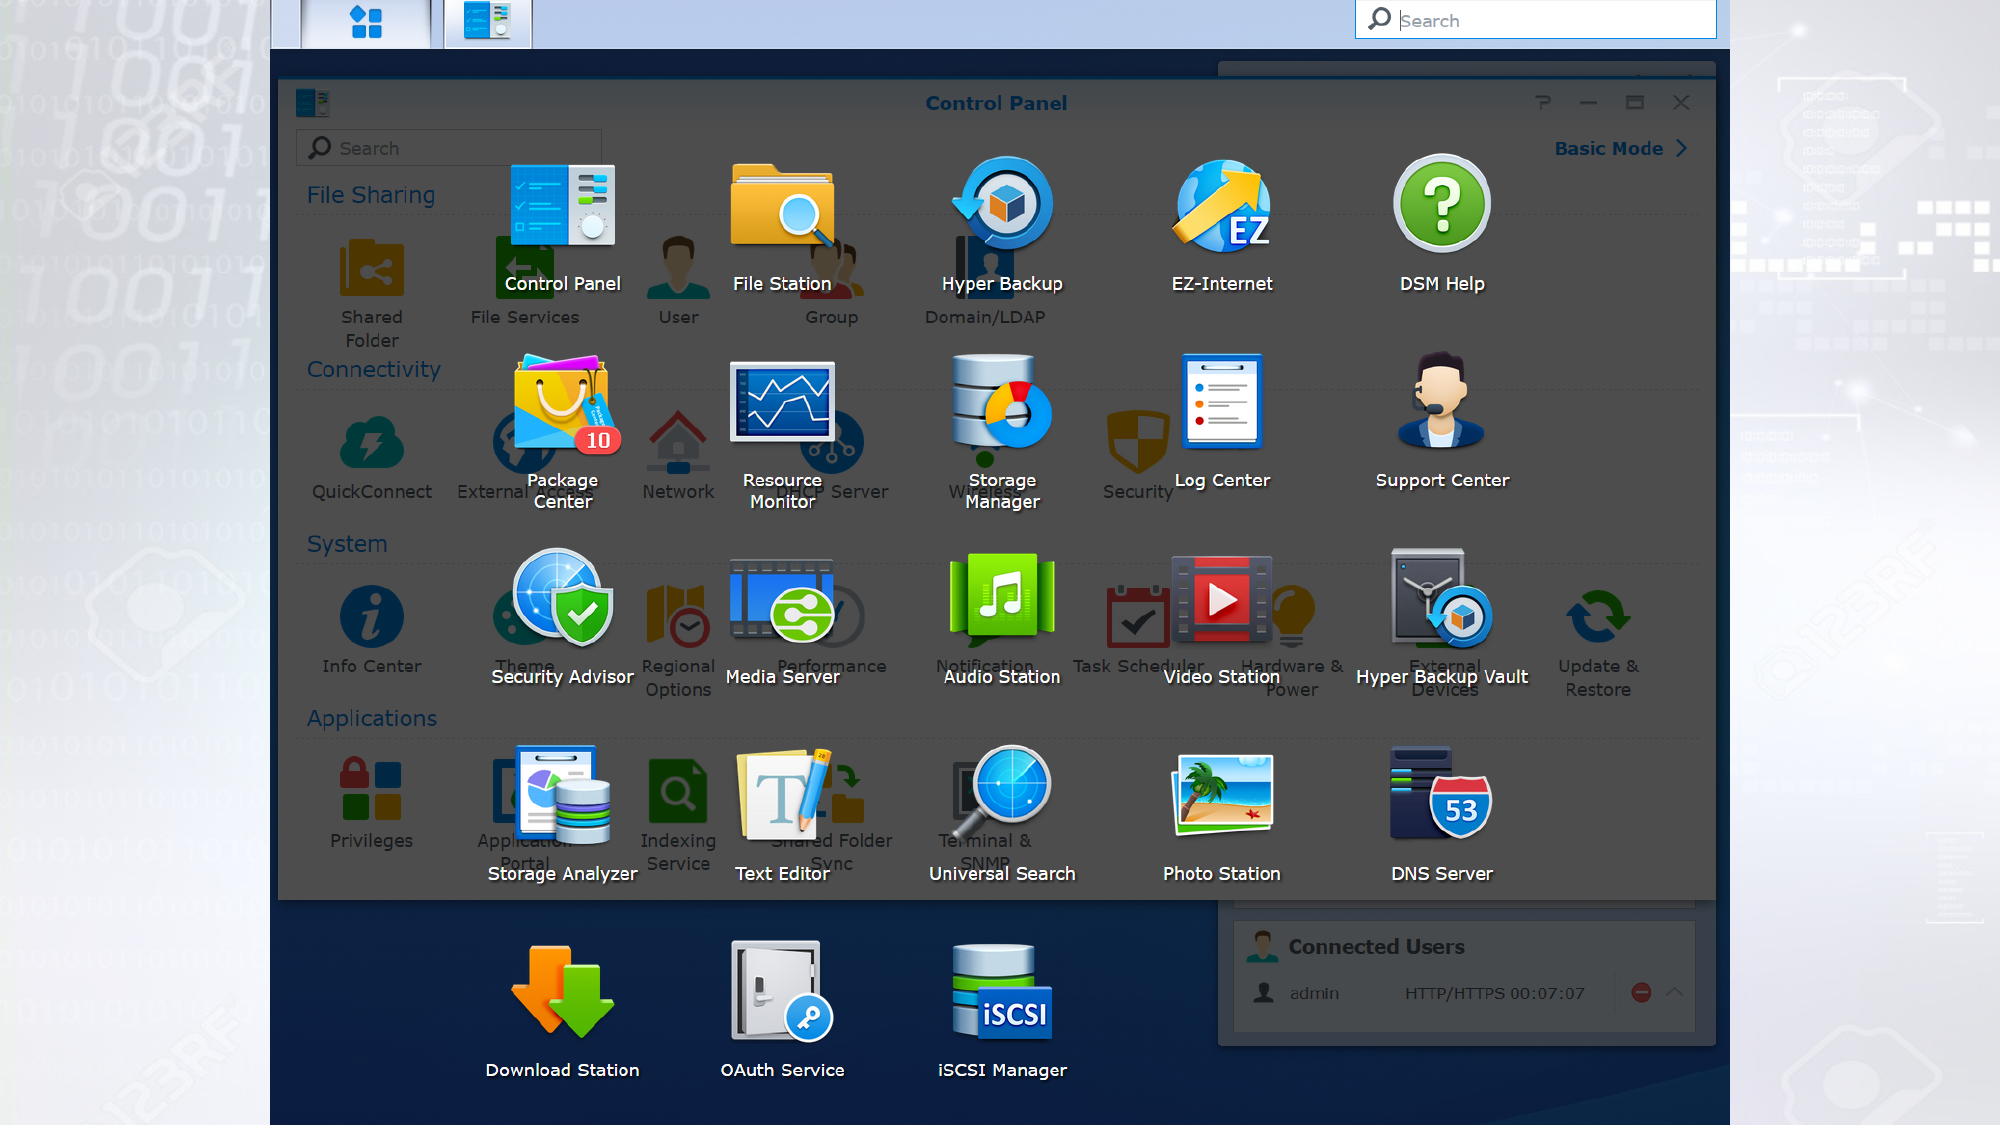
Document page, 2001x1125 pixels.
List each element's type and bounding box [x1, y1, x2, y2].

picture [270, 0, 1730, 1125]
